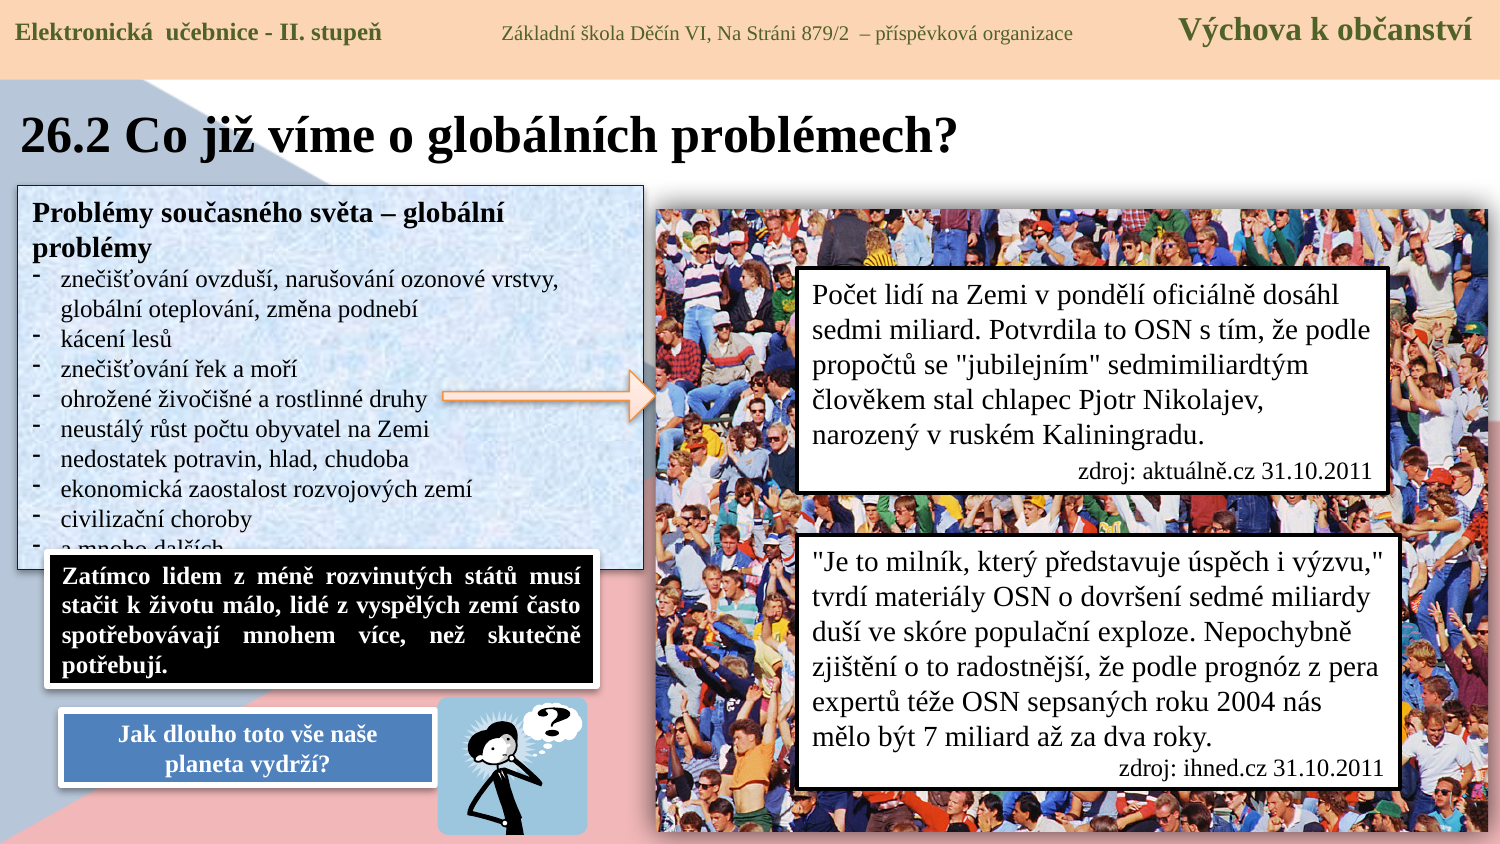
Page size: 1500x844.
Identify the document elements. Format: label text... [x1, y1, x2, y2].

picture [436, 695, 589, 836]
text_box 26.2 Co již víme o globálních problémech? [5, 83, 1069, 181]
text_box [442, 369, 650, 423]
picture [655, 208, 1489, 832]
text_box Problémy současného světa – globální problémy znečišťování ovzduší, narušování ozonové vrstvy, globální oteplování, změna podnebí kácení lesů znečišťování řek a moří ohrožené živočišné a rostlinné druhy neustálý růst počtu obyvatel na Zemi nedostatek potravin, hlad, chudoba ekonomická zaostalost rozvojových zemí civilizační choroby a mnoho dalších [17, 185, 644, 570]
text_box Elektronická učebnice - II. stupeň Základní škola Děčín VI, Na Stráni 879/2 – příspěvková organizace Výchova k občanství [0, 0, 1500, 80]
text_box Zatímco lidem z méně rozvinutých států musí stačit k životu málo, lidé z vyspělých zemí často spotřebovávají mnohem více, než skutečně potřebují. [44, 549, 600, 689]
text_box Jak dlouho toto vše naše planeta vydrží? [58, 707, 431, 788]
